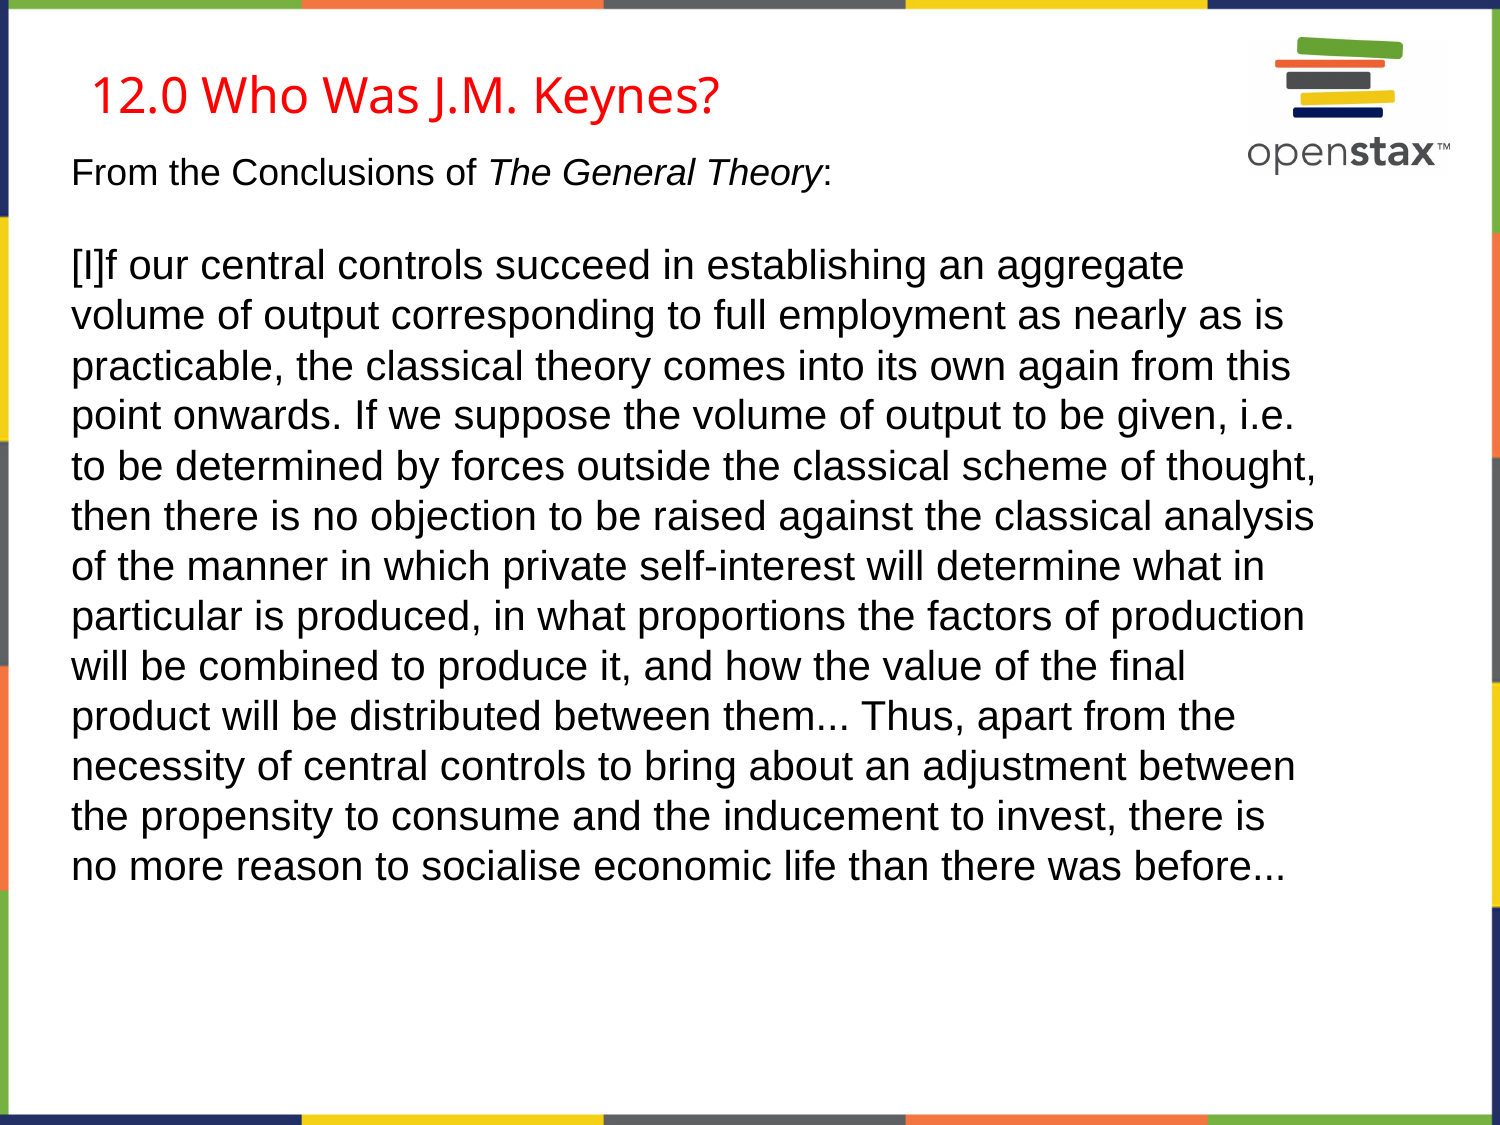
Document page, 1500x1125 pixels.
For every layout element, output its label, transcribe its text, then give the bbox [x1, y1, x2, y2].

text_box From the Conclusions of The General Theory: [I]f our central controls succeed in establishing an aggregate volume of output corresponding to full employment as nearly as is practicable, the classical theory comes into its own again from this point onwards. If we suppose the volume of output to be given, i.e. to be determined by forces outside the classical scheme of thought, then there is no objection to be raised against the classical analysis of the manner in which private self-interest will determine what in particular is produced, in what proportions the factors of production will be combined to produce it, and how the value of the final product will be distributed between them... Thus, apart from the necessity of central controls to bring about an adjustment between the propensity to consume and the inducement to invest, there is no more reason to socialise economic life than there was before... [56, 140, 1334, 986]
title 12.0 Who Was J.M. Keynes? [75, 39, 1244, 139]
picture [0, 0, 1500, 1125]
